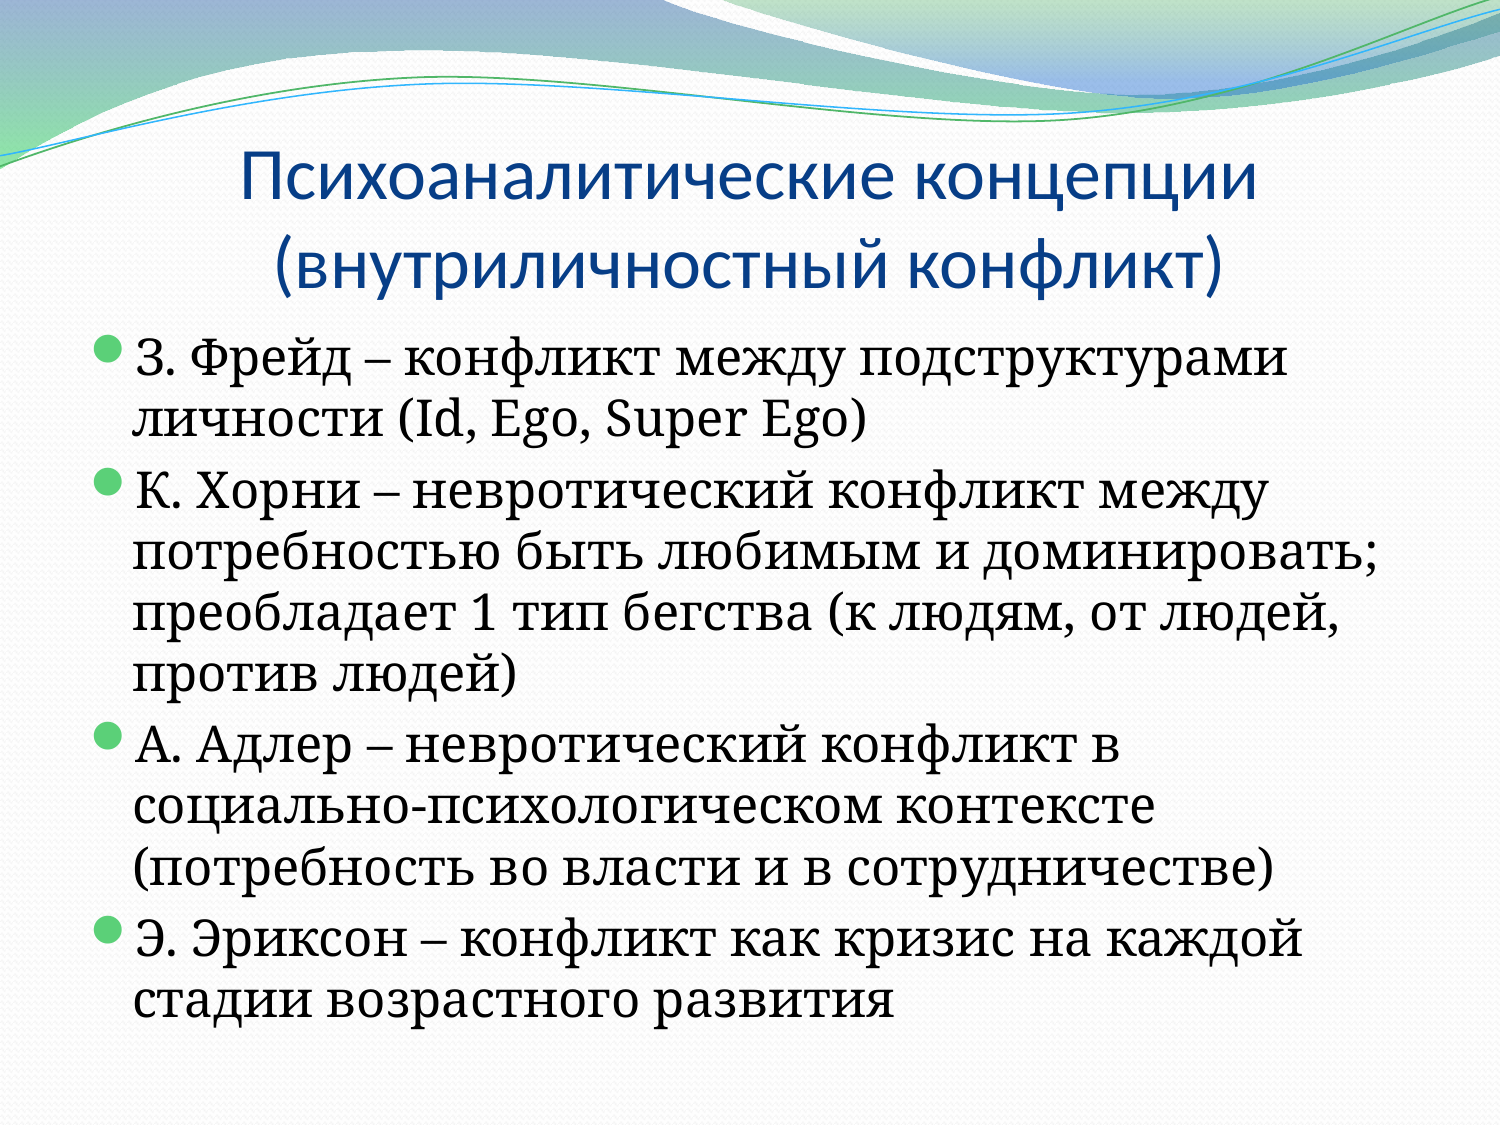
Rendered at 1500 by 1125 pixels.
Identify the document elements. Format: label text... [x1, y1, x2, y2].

title Психоаналитические концепции (внутриличностный конфликт) [75, 115, 1425, 303]
list З. Фрейд – конфликт между подструктурами личности (Id, Ego, Super Ego) К. Хорни – невротический конфликт между потребностью быть любимым и доминировать; преобладает 1 тип бегства (к людям, от людей, против людей) А. Адлер – невротический конфликт в социально-психологическом контексте (потребность во власти и в сотрудничестве) Э. Эриксон – конфликт как кризис на каждой стадии возрастного развития [75, 317, 1425, 1038]
